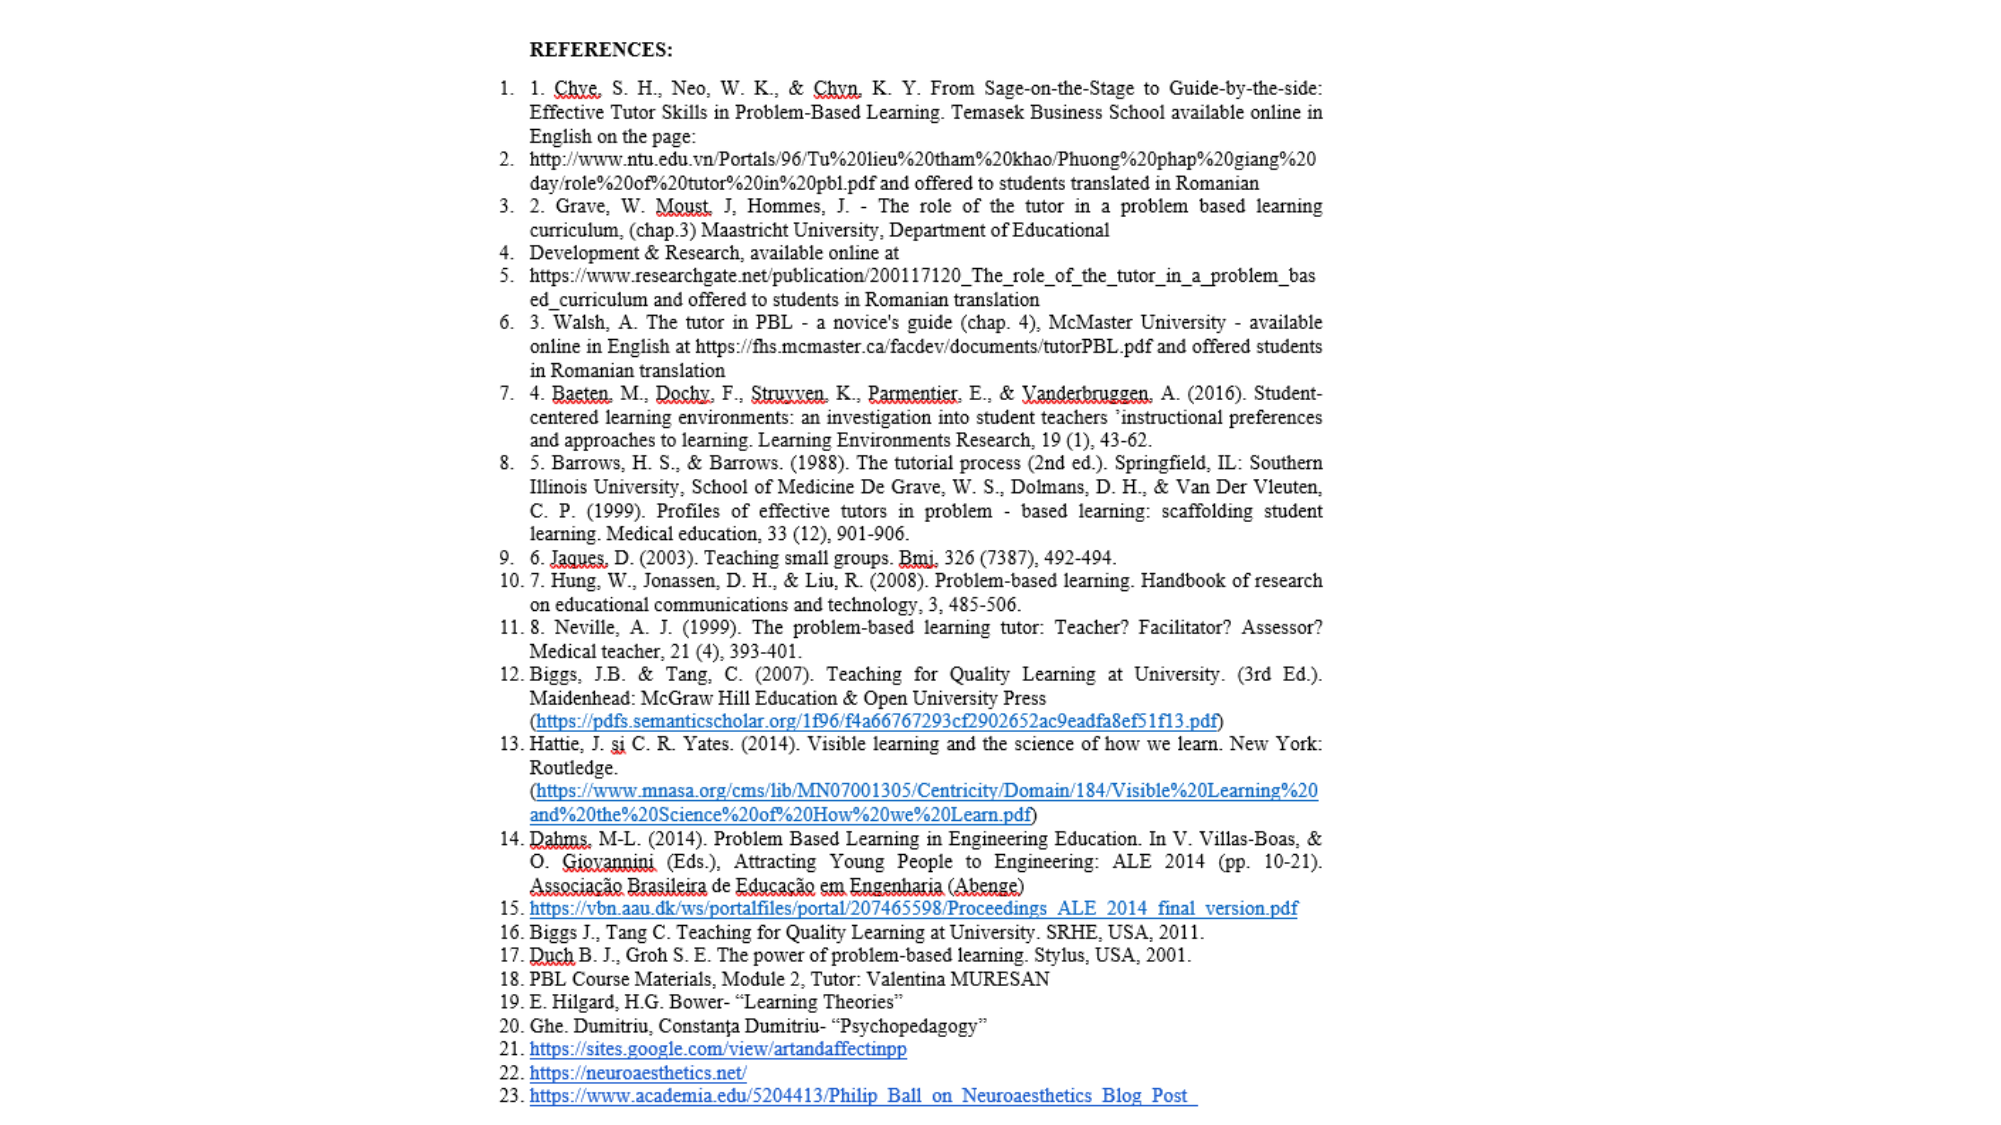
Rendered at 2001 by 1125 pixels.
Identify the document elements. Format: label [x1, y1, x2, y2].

picture [462, 24, 1360, 1125]
